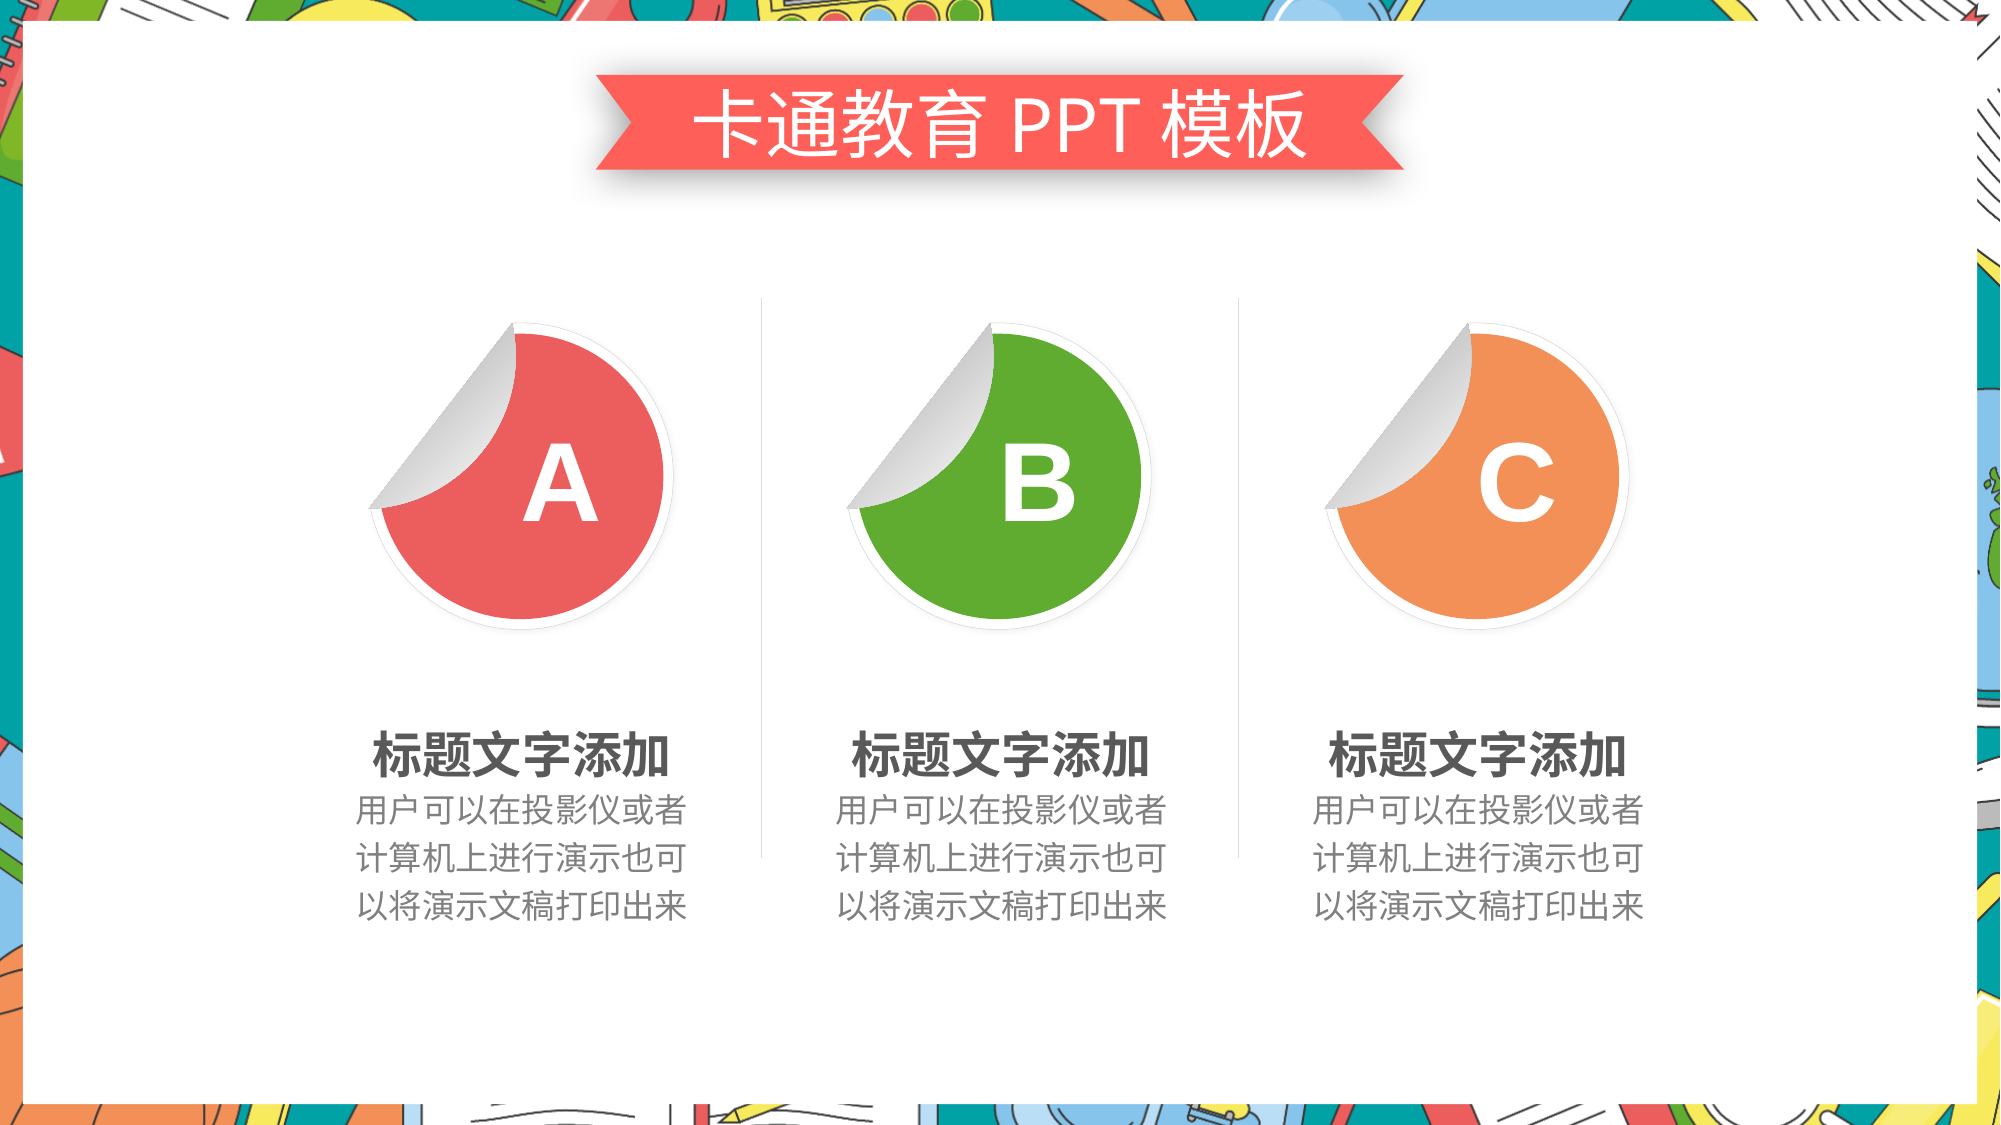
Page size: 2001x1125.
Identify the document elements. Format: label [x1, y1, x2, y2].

picture [0, 0, 2000, 1125]
text_box [338, 322, 706, 935]
text_box [1294, 322, 1663, 935]
text_box [595, 69, 1405, 176]
text_box [817, 322, 1186, 935]
